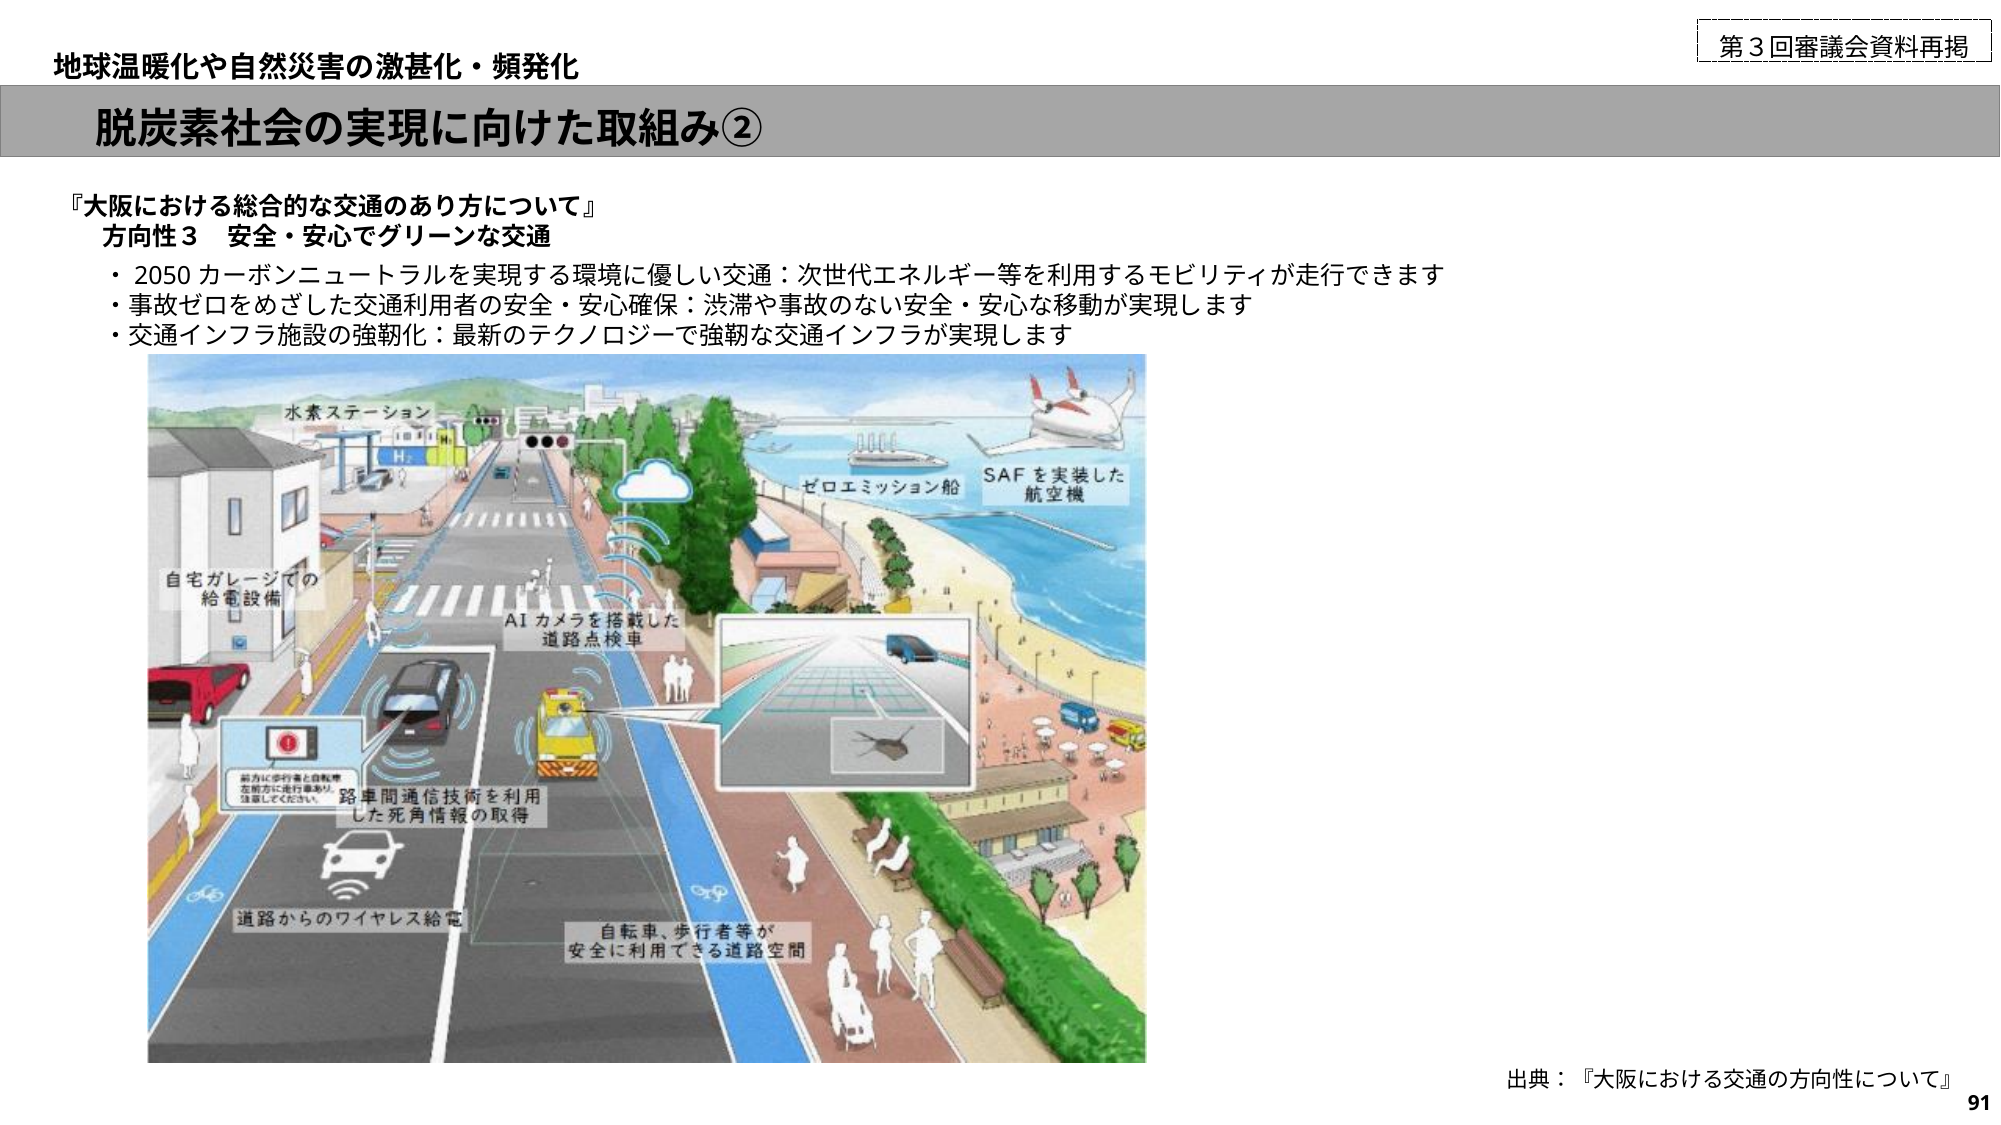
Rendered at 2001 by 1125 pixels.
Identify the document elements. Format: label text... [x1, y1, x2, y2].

picture [147, 354, 1147, 1063]
text_box 第３回審議会資料再掲 [1697, 19, 1992, 62]
text_box ・2050カーボンニュートラルを実現する環境に優しい交通：次世代エネルギー等を利用するモビリティが走行できます ・事故ゼロをめざした交通利用者の安全・安心確保：渋滞や事故のない安全・安心な移動が実現します ・交通インフラ施設の強靭化：最新のテクノロジーで強靭な交通インフラが実現します [88, 248, 1979, 350]
text_box [0, 85, 2000, 157]
text_box 『大阪における総合的な交通のあり方について』 方向性３ 安全・安心でグリーンな交通 [58, 189, 1741, 250]
slide_number 91 [1935, 1082, 1992, 1125]
text_box 出典：『大阪における交通の方向性について』 [616, 1054, 1978, 1093]
text_box 脱炭素社会の実現に向けた取組み② [52, 94, 1533, 149]
text_box 地球温暖化や自然災害の激甚化・頻発化 [53, 47, 1138, 83]
